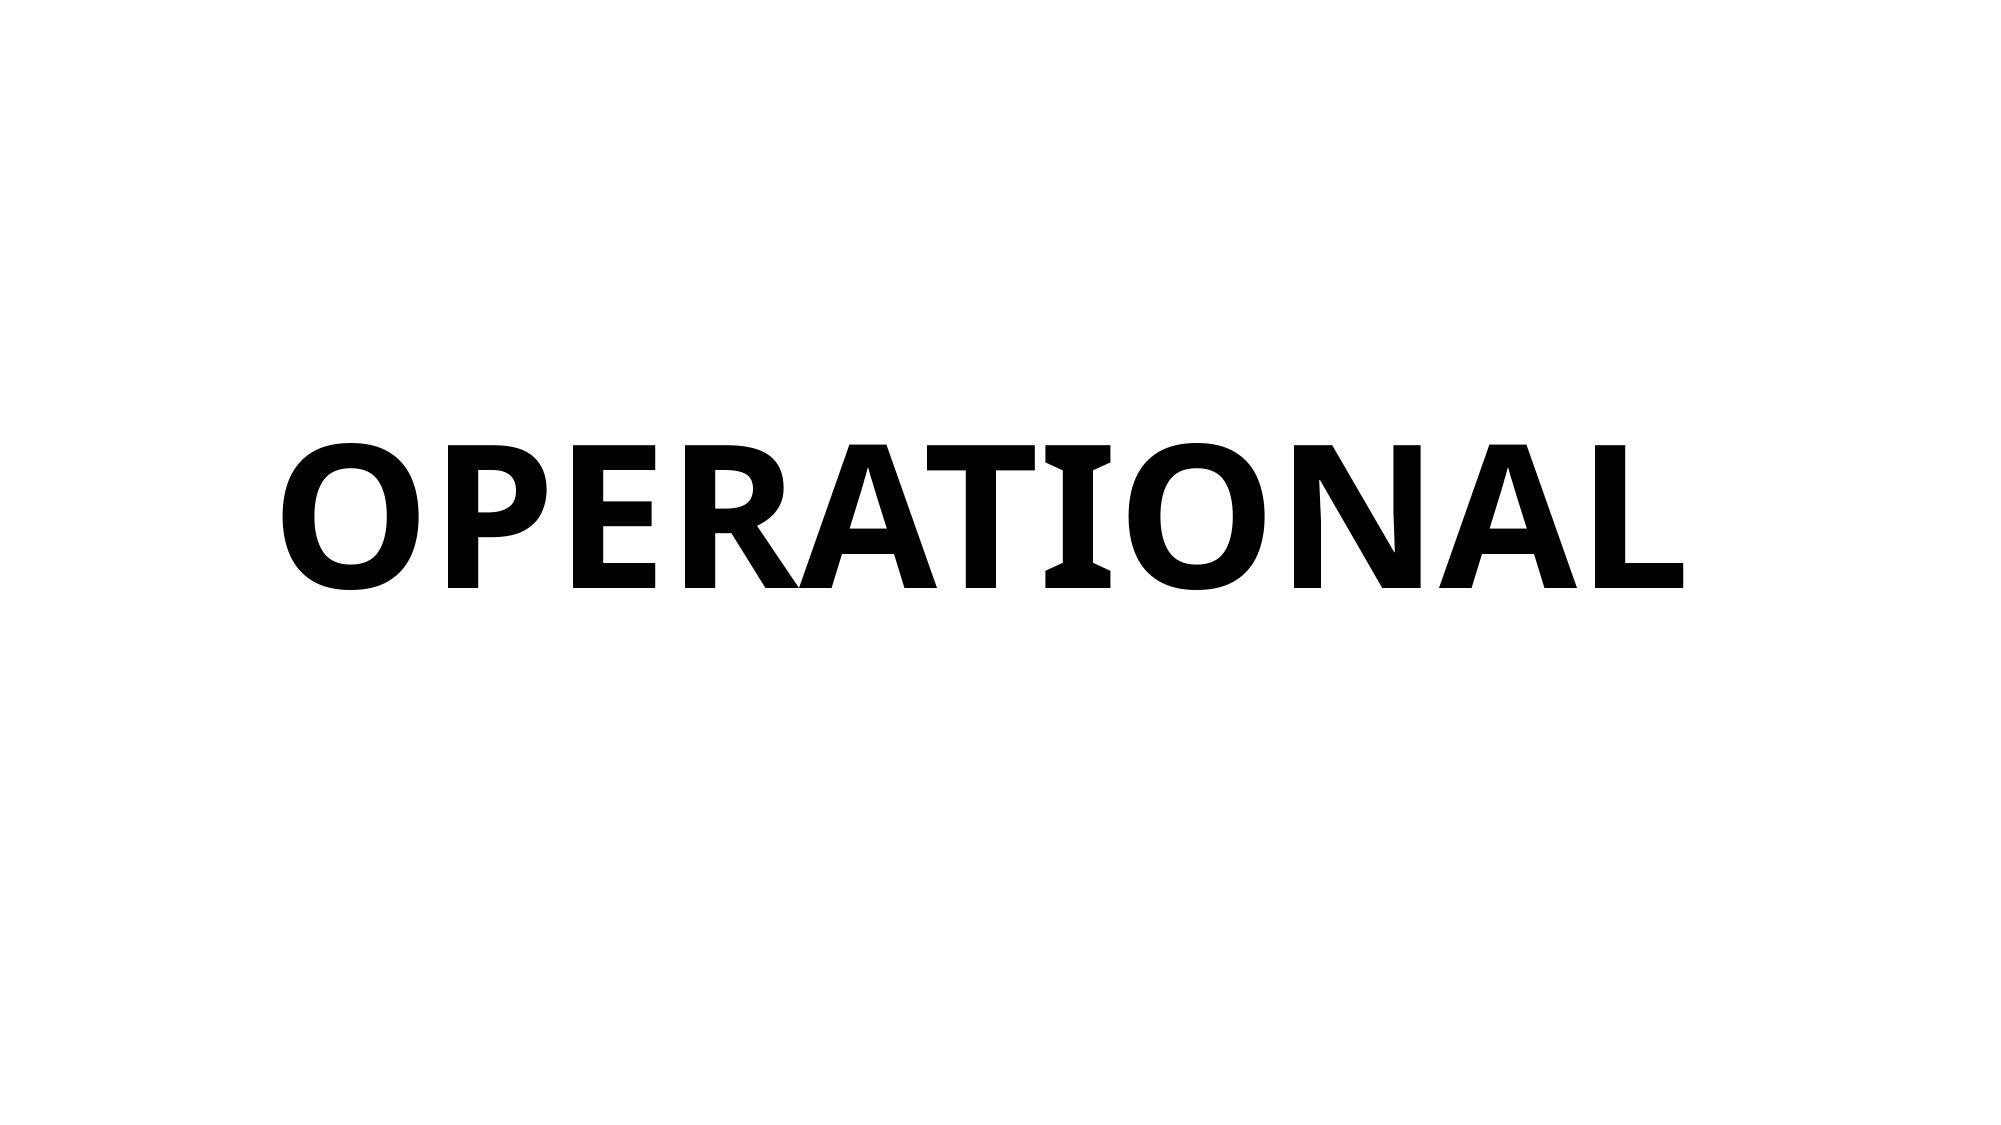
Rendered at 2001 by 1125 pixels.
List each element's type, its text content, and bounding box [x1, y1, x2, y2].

title OPERATIONAL [117, 415, 1843, 633]
